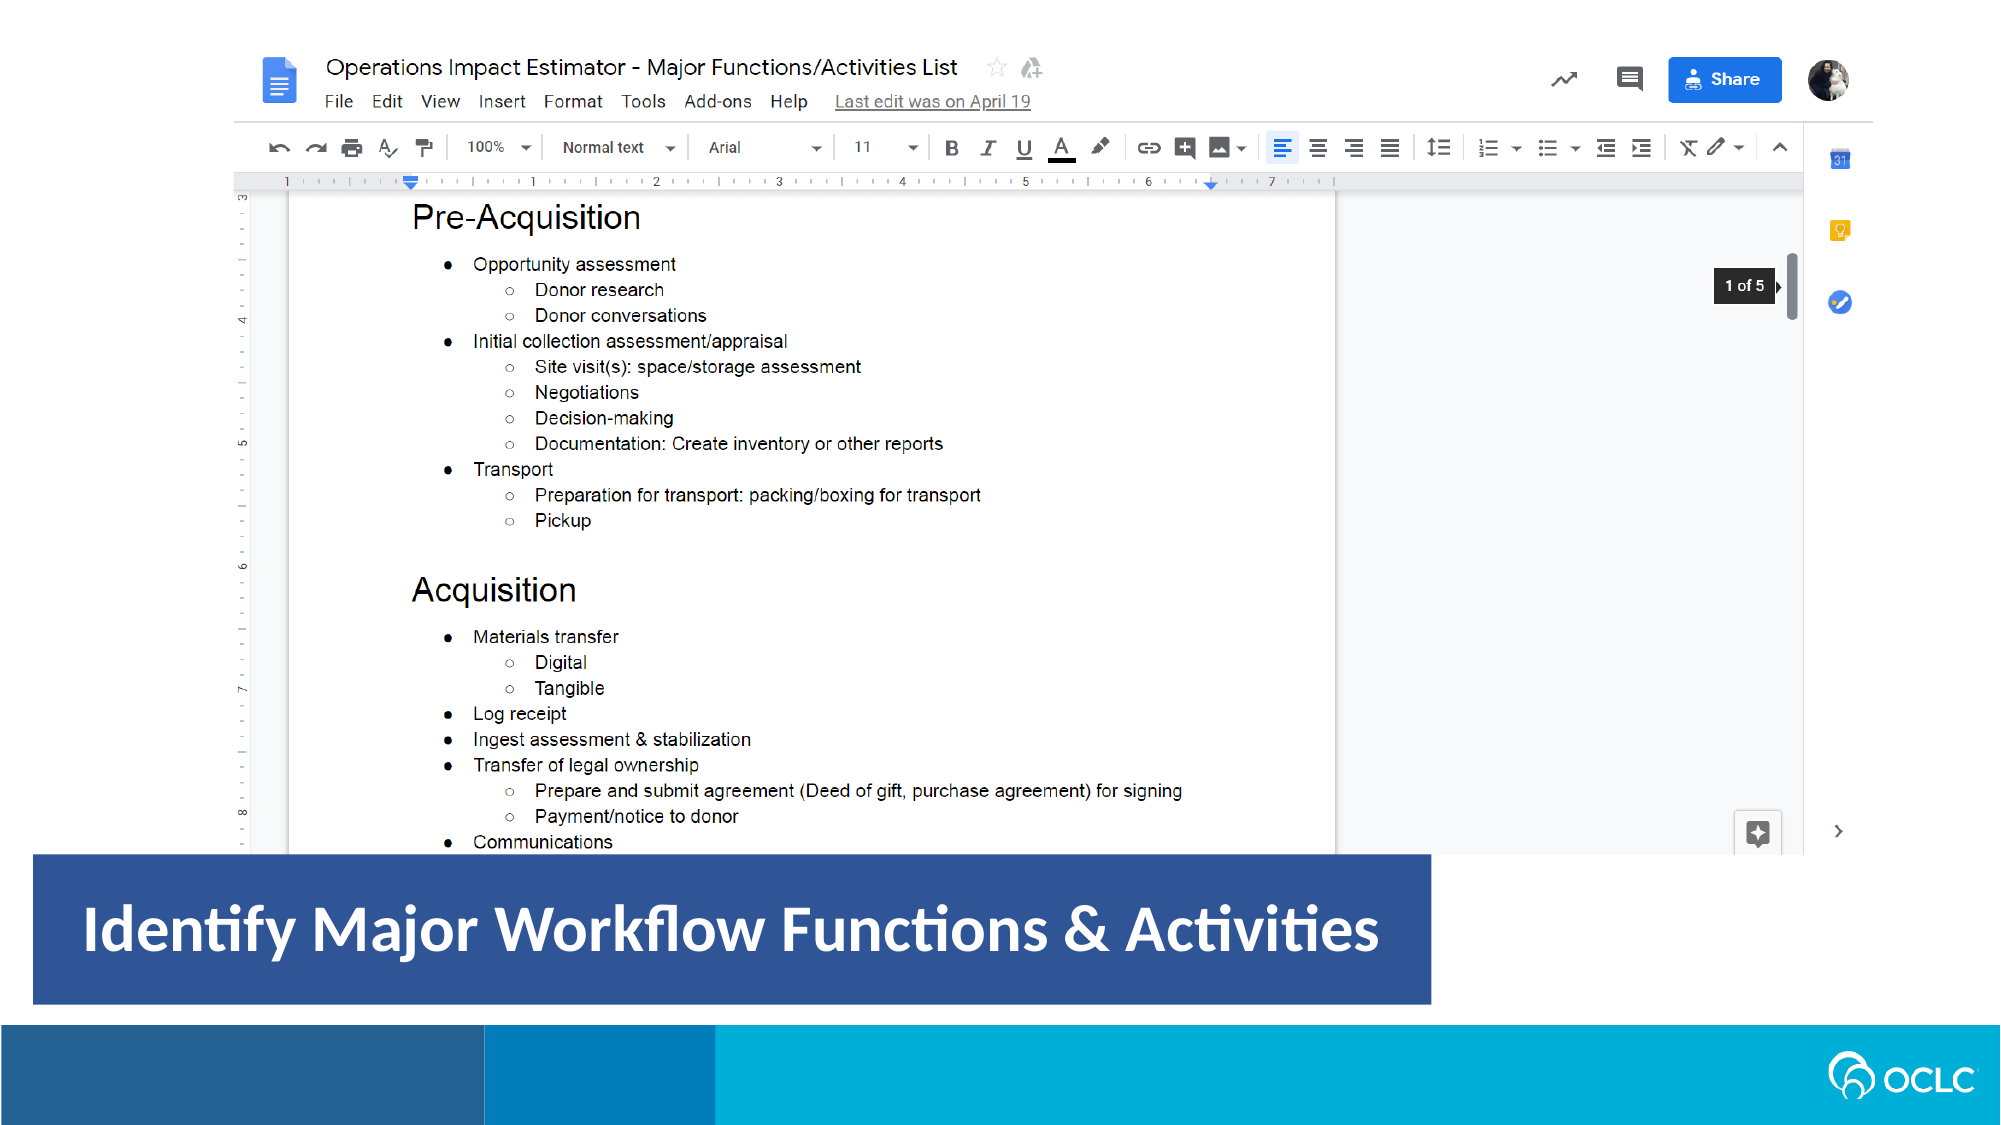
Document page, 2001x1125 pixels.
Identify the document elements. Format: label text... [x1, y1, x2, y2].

picture [233, 42, 1874, 855]
text_box Identify Major Workflow Functions & Activities [33, 854, 1432, 1005]
